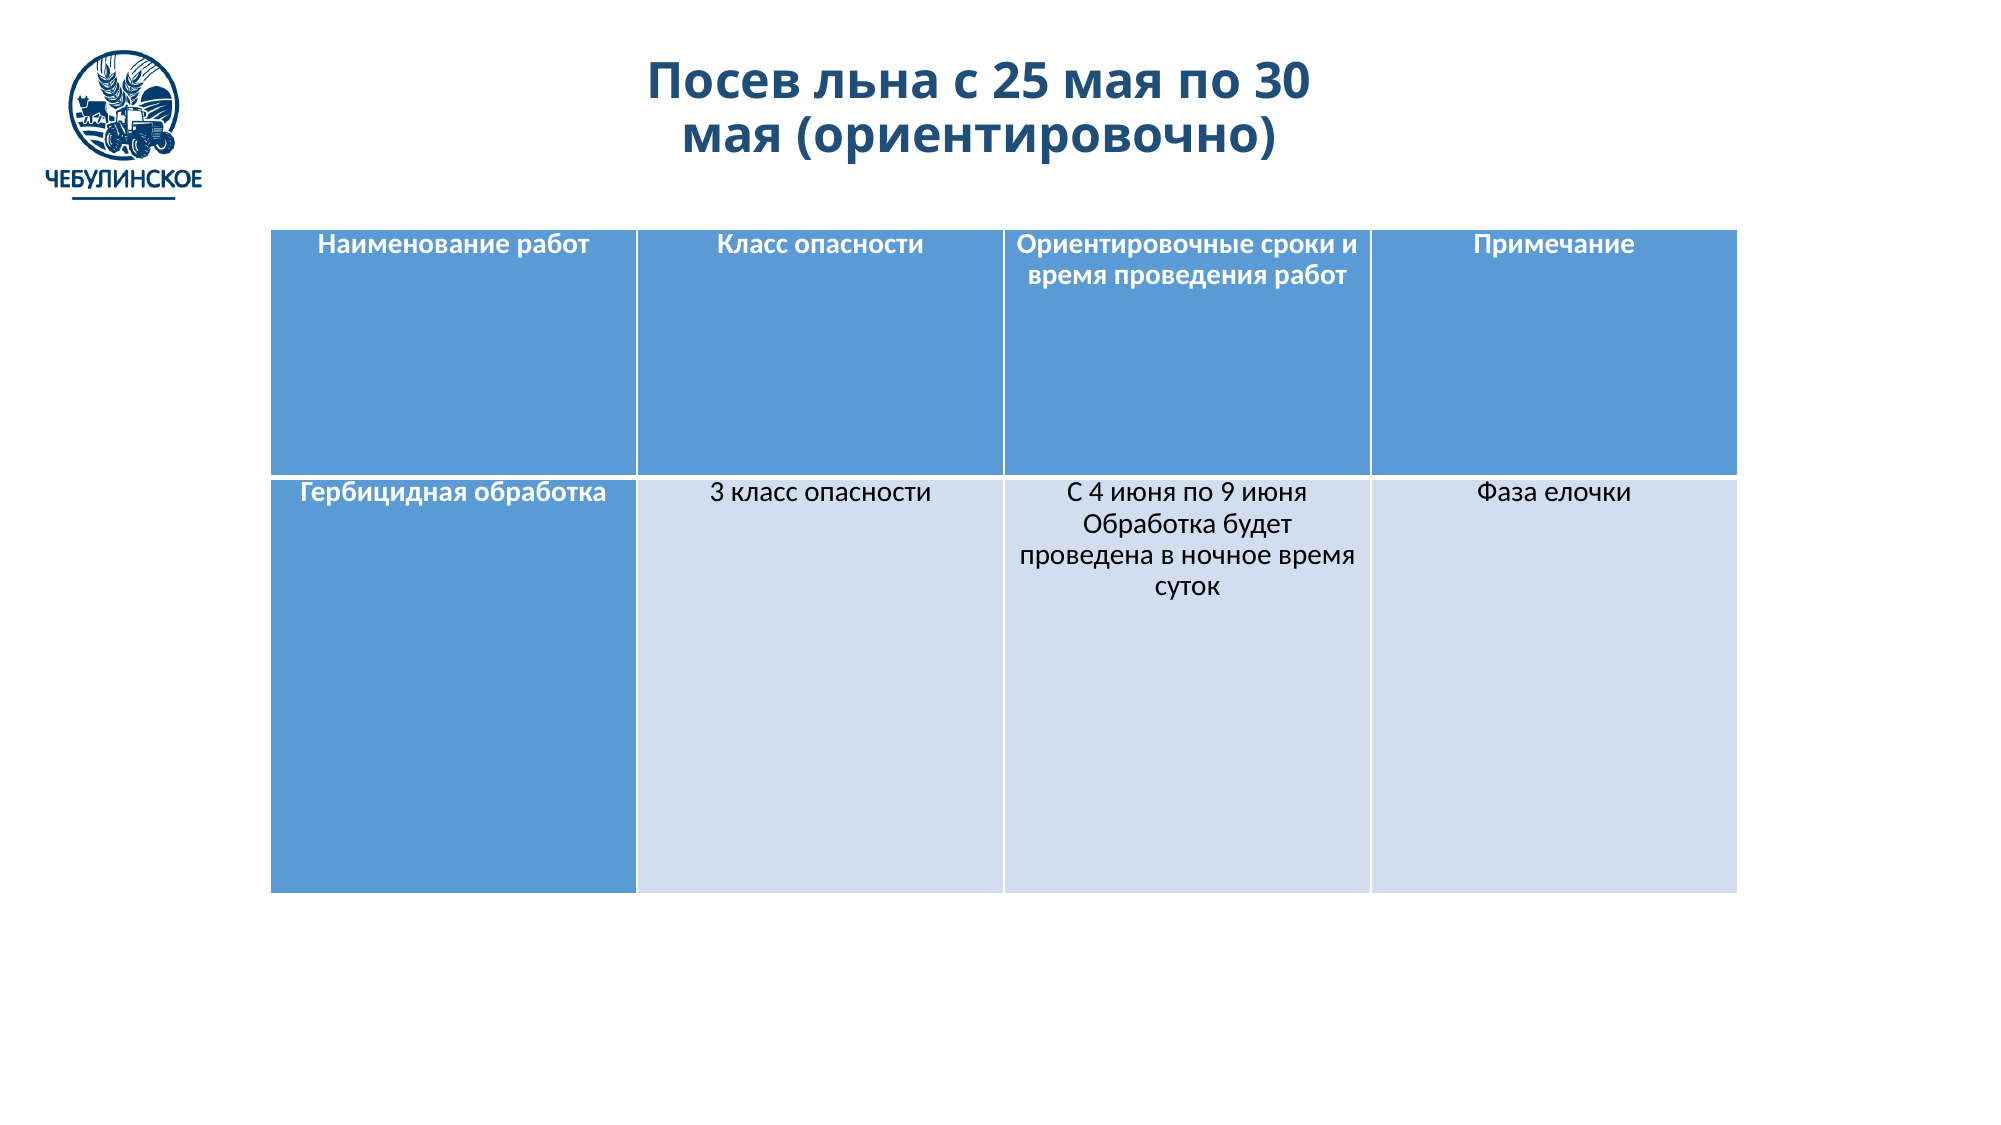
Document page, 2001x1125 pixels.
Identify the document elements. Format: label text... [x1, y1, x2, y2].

table_cell 3 класс опасности [638, 480, 1003, 893]
title Посев льна с 25 мая по 30 мая (ориентировочно) [619, 43, 1340, 228]
table_cell С 4 июня по 9 июня Обработка будет проведена в ночное время суток [1005, 480, 1370, 893]
table_header Ориентировочные сроки и время проведения работ [1005, 230, 1370, 475]
table_cell Фаза елочки [1372, 480, 1737, 893]
table_header Класс опасности [638, 230, 1003, 475]
table_header Примечание [1372, 230, 1737, 475]
table_header Наименование работ [271, 230, 636, 475]
picture [30, 37, 223, 230]
table_cell Гербицидная обработка [271, 480, 636, 893]
